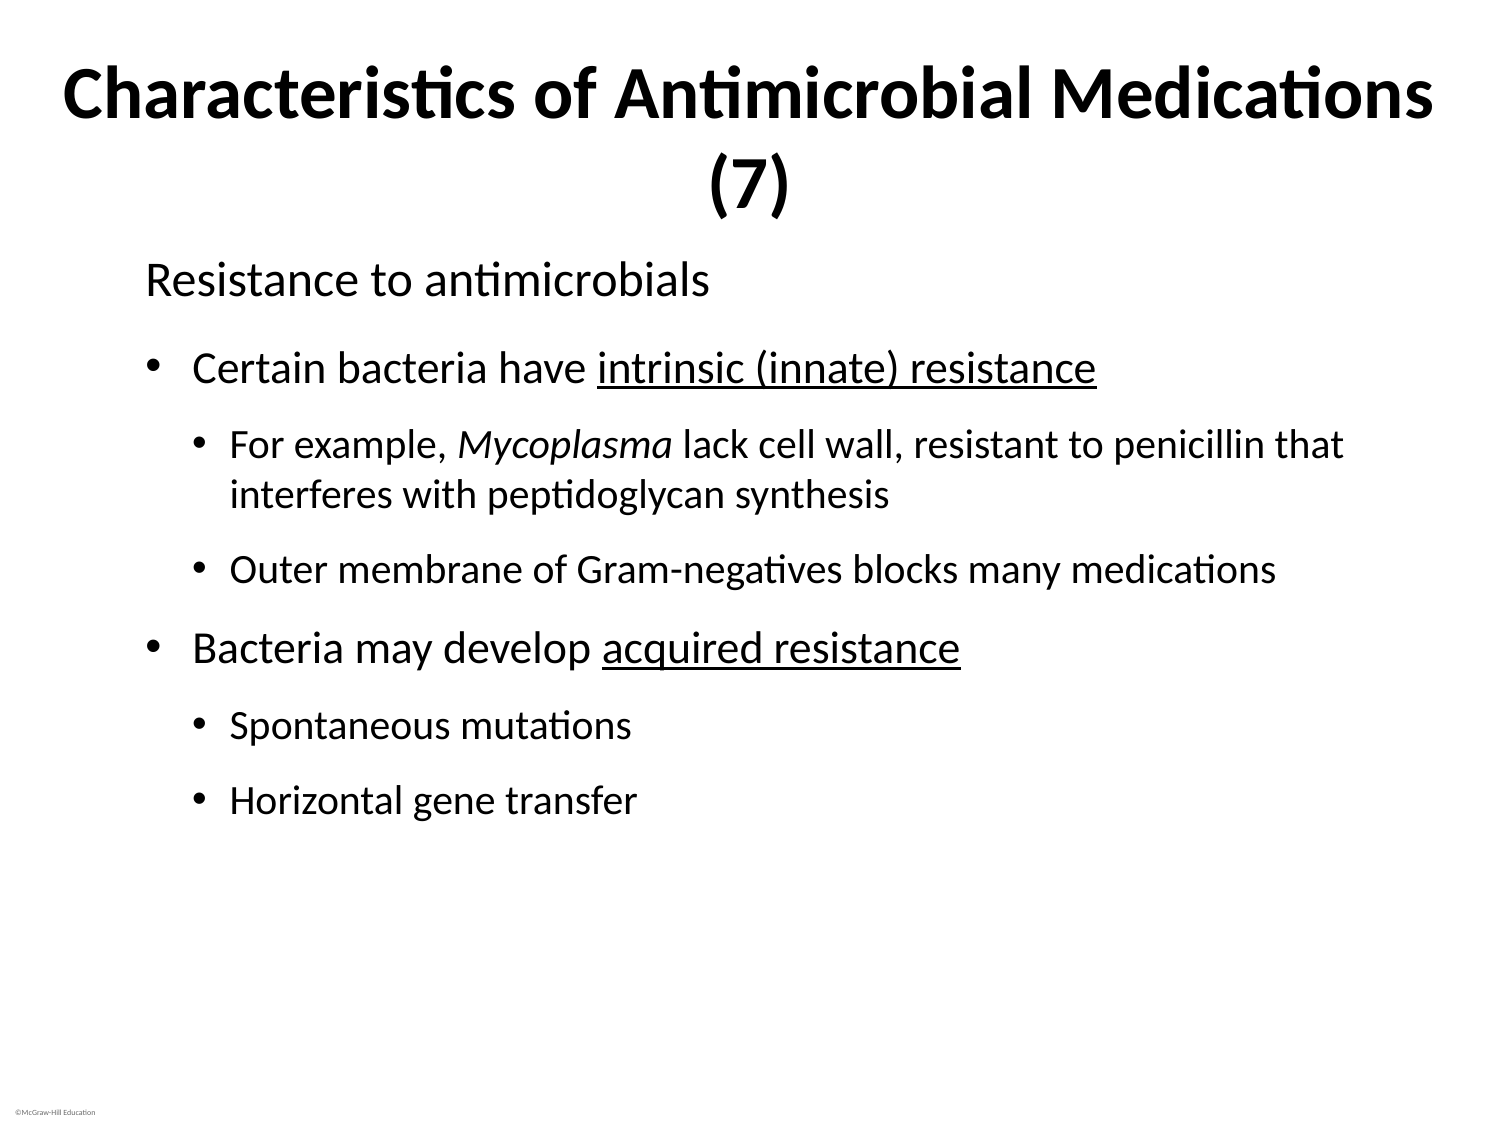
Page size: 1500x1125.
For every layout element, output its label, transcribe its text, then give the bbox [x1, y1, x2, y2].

title Characteristics of Antimicrobial Medications (7) [38, 45, 1462, 223]
list Resistance to antimicrobials Certain bacteria have intrinsic (innate) resistance For example, Mycoplasma lack cell wall, resistant to penicillin that interferes with peptidoglycan synthesis Outer membrane of Gram-negatives blocks many medications Bacteria may develop acquired resistance Spontaneous mutations Horizontal gene transfer [130, 238, 1398, 850]
